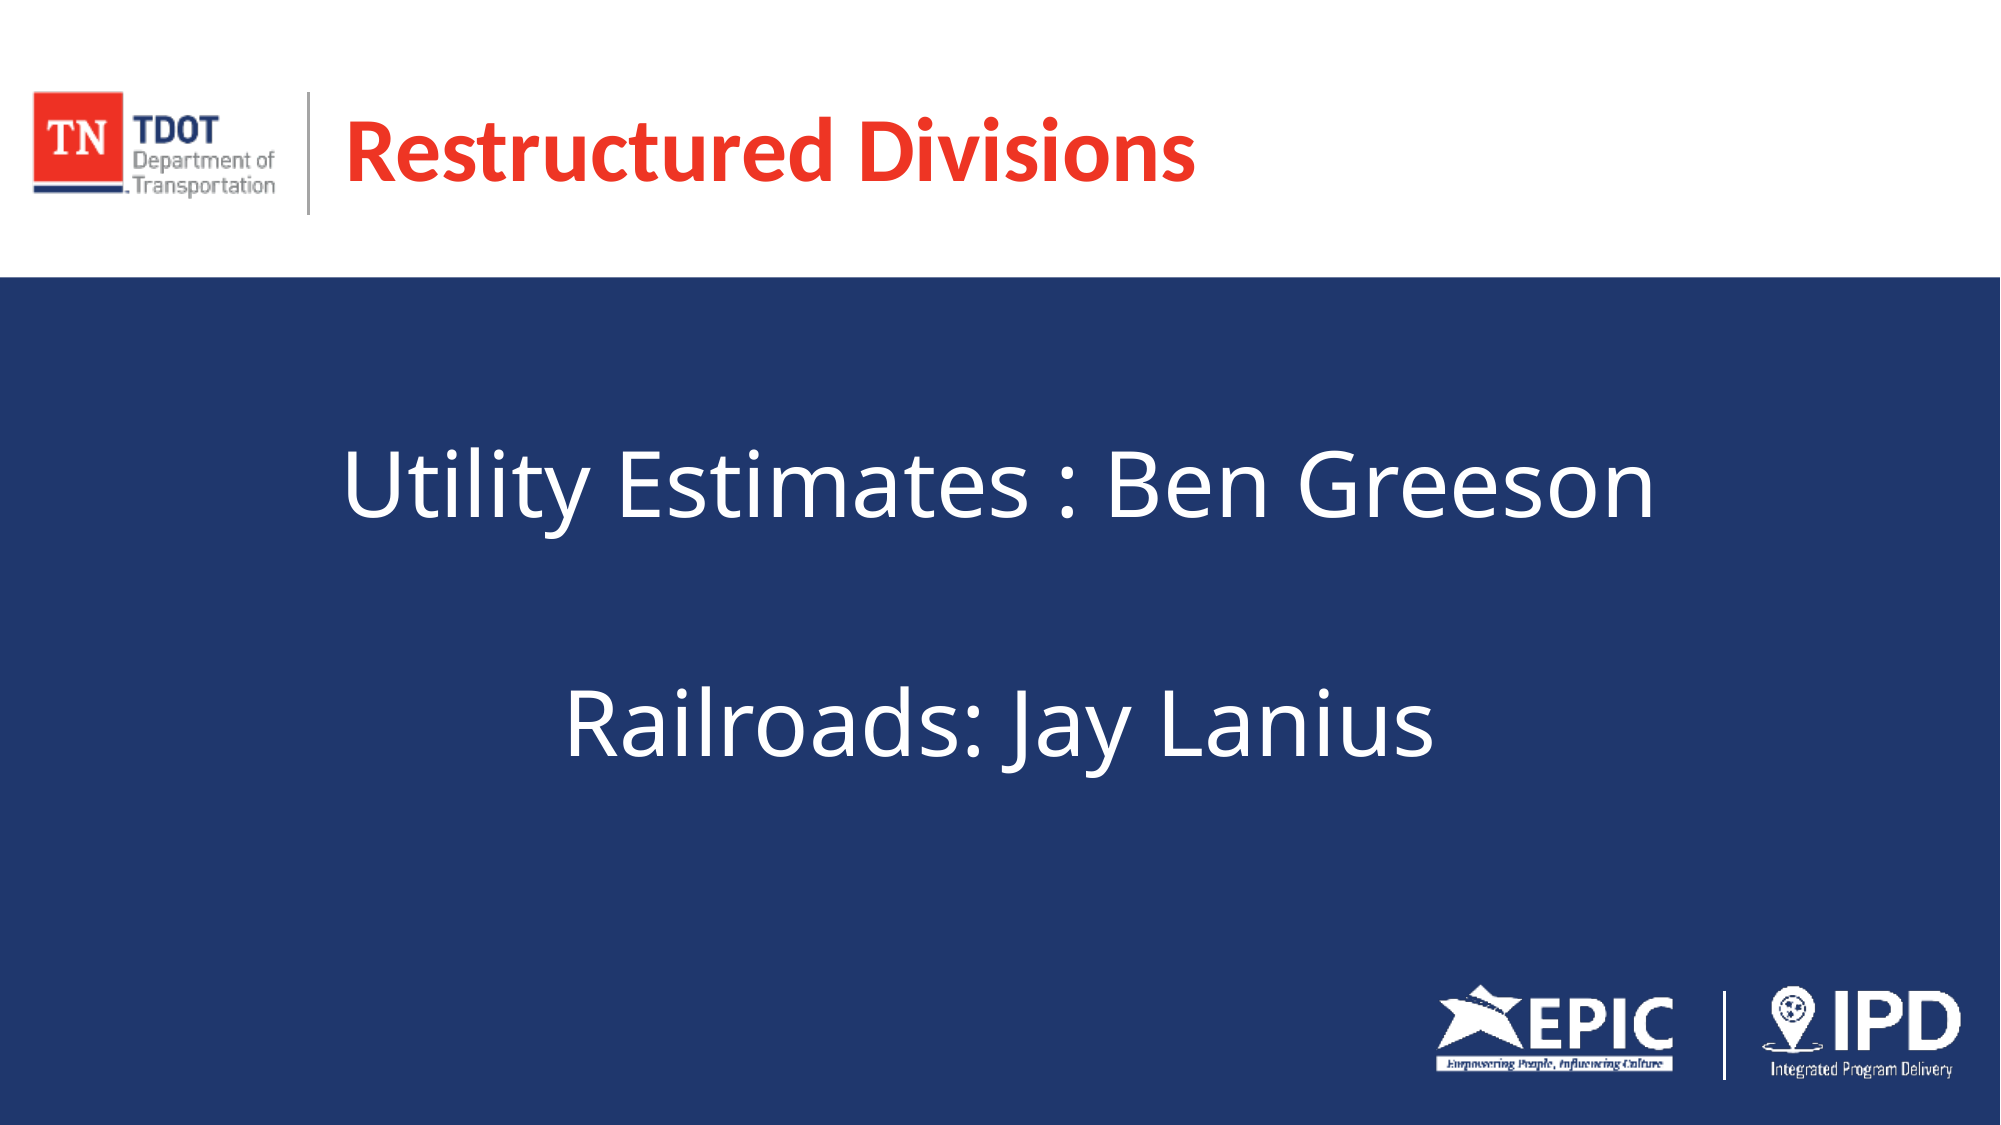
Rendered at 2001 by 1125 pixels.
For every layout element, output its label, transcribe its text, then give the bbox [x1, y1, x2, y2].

picture [0, 59, 309, 227]
picture [1734, 961, 1991, 1109]
title Restructured Divisions [330, 43, 1896, 261]
list Utility Estimates : Ben Greeson Railroads: Jay Lanius [137, 299, 1863, 1014]
picture [1386, 1014, 1725, 1123]
